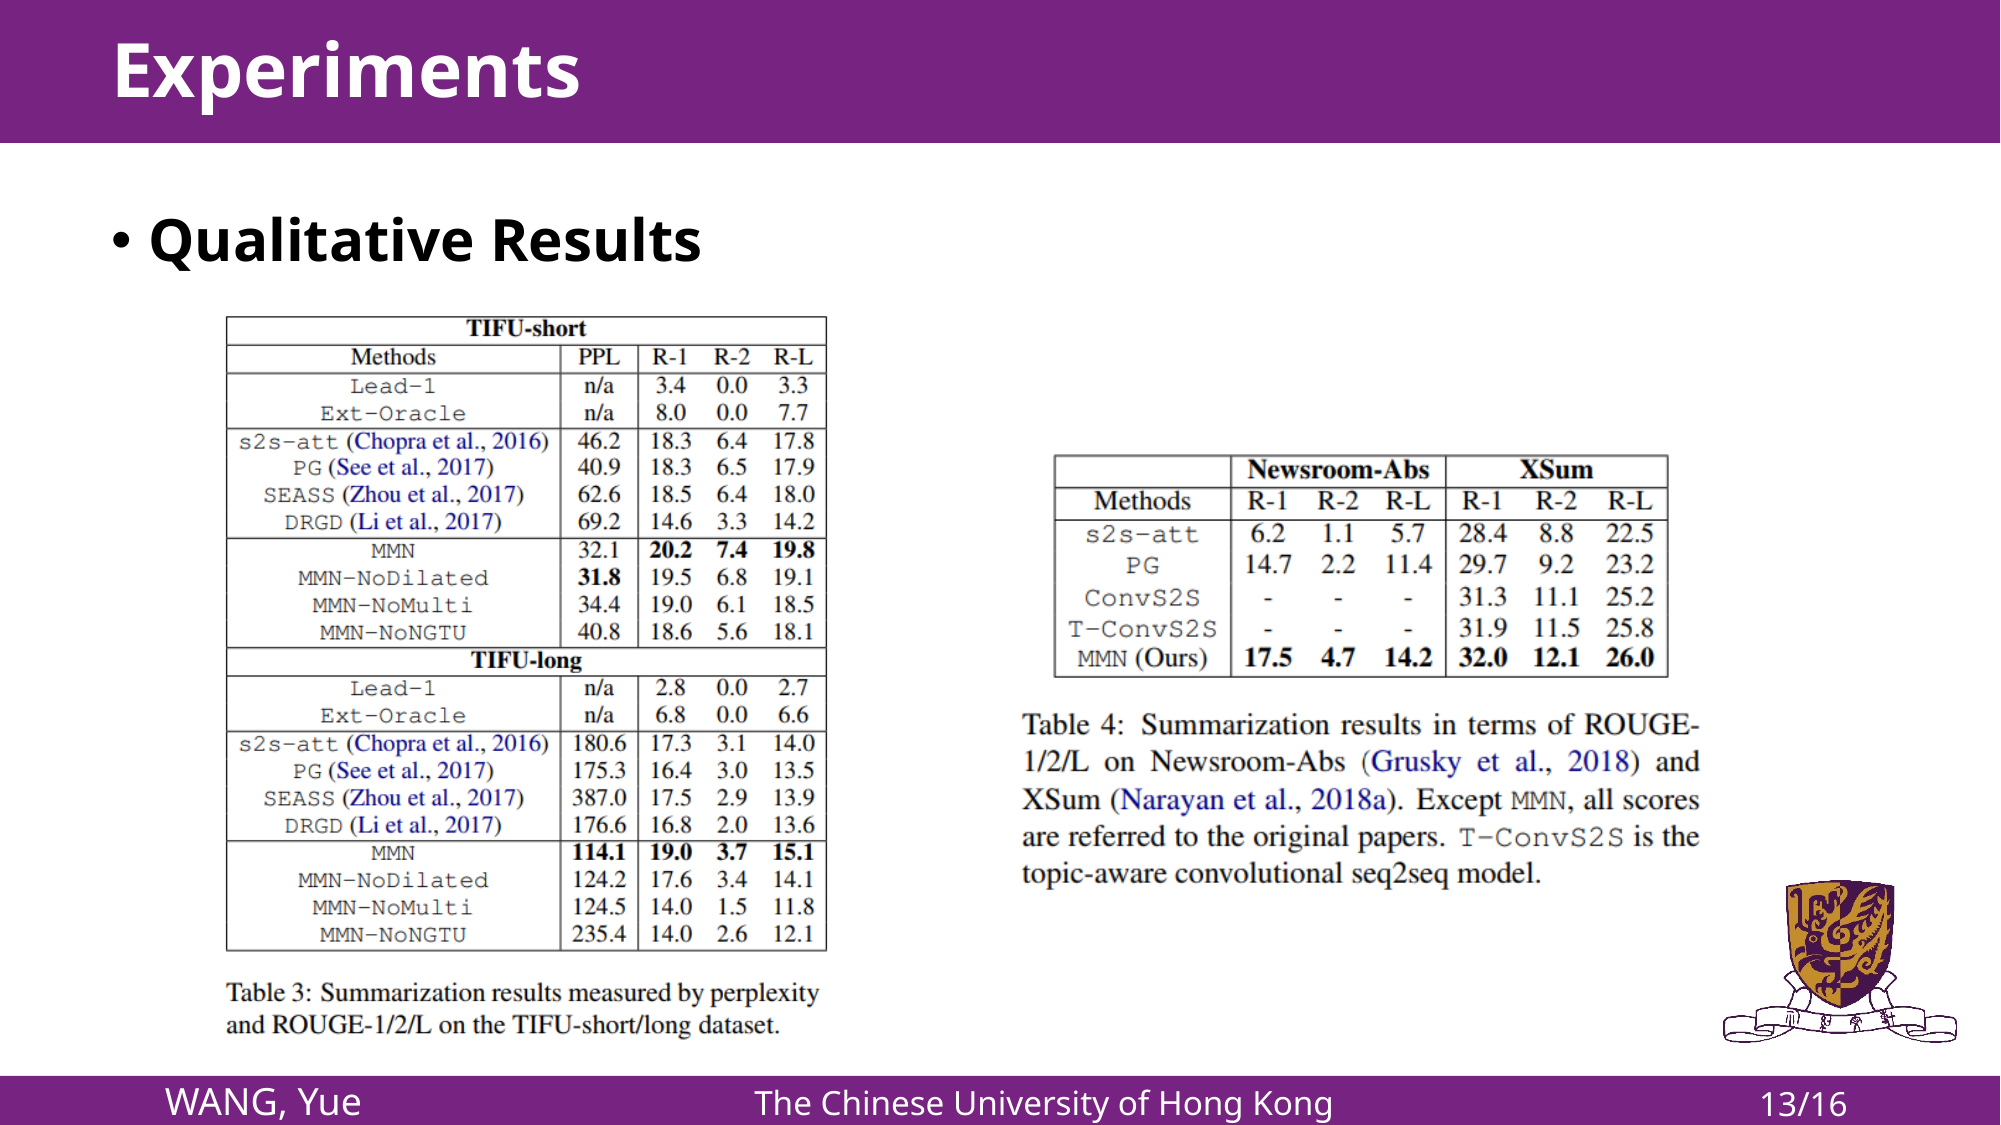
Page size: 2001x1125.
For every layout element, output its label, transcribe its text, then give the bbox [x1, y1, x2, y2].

title Experiments [96, 4, 1808, 143]
text_box Qualitative Results [95, 203, 1725, 360]
picture [994, 439, 1957, 1043]
picture [184, 299, 842, 1047]
slide_number 13/16 [1723, 1075, 1863, 1125]
